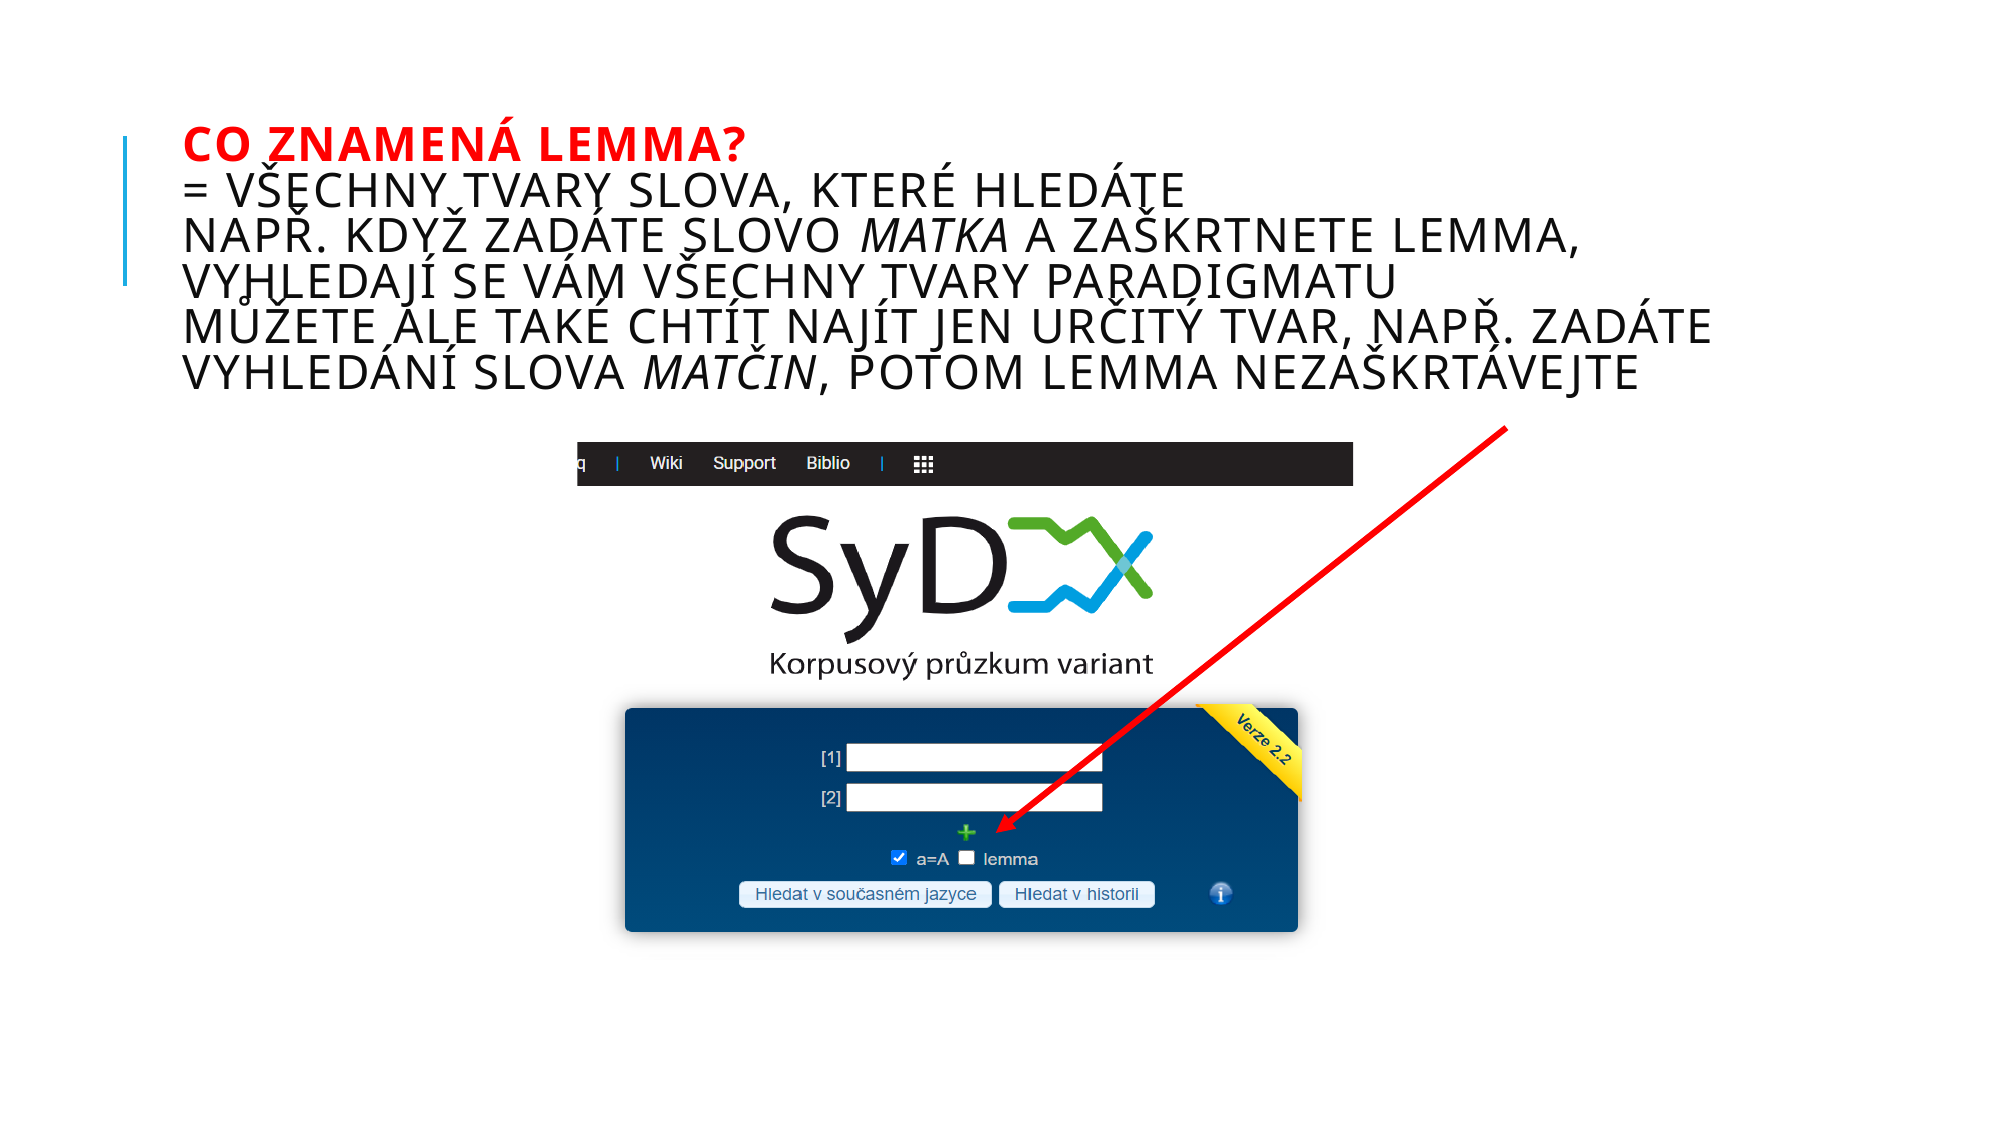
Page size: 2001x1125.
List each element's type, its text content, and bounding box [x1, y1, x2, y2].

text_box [995, 427, 1507, 834]
title Co znamená lemma? = všechny tvary slova, které hledáte např. když zadáte slovo matka a zaškrtnete lemma, vyhledají se vám všechny tvary paradigmatu Můžete ale také chtít najít jen určitý tvar, např. zadáte vyhledání slova matčin, potom lemma nezaškrtávejte [168, 96, 1763, 428]
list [577, 441, 1354, 961]
